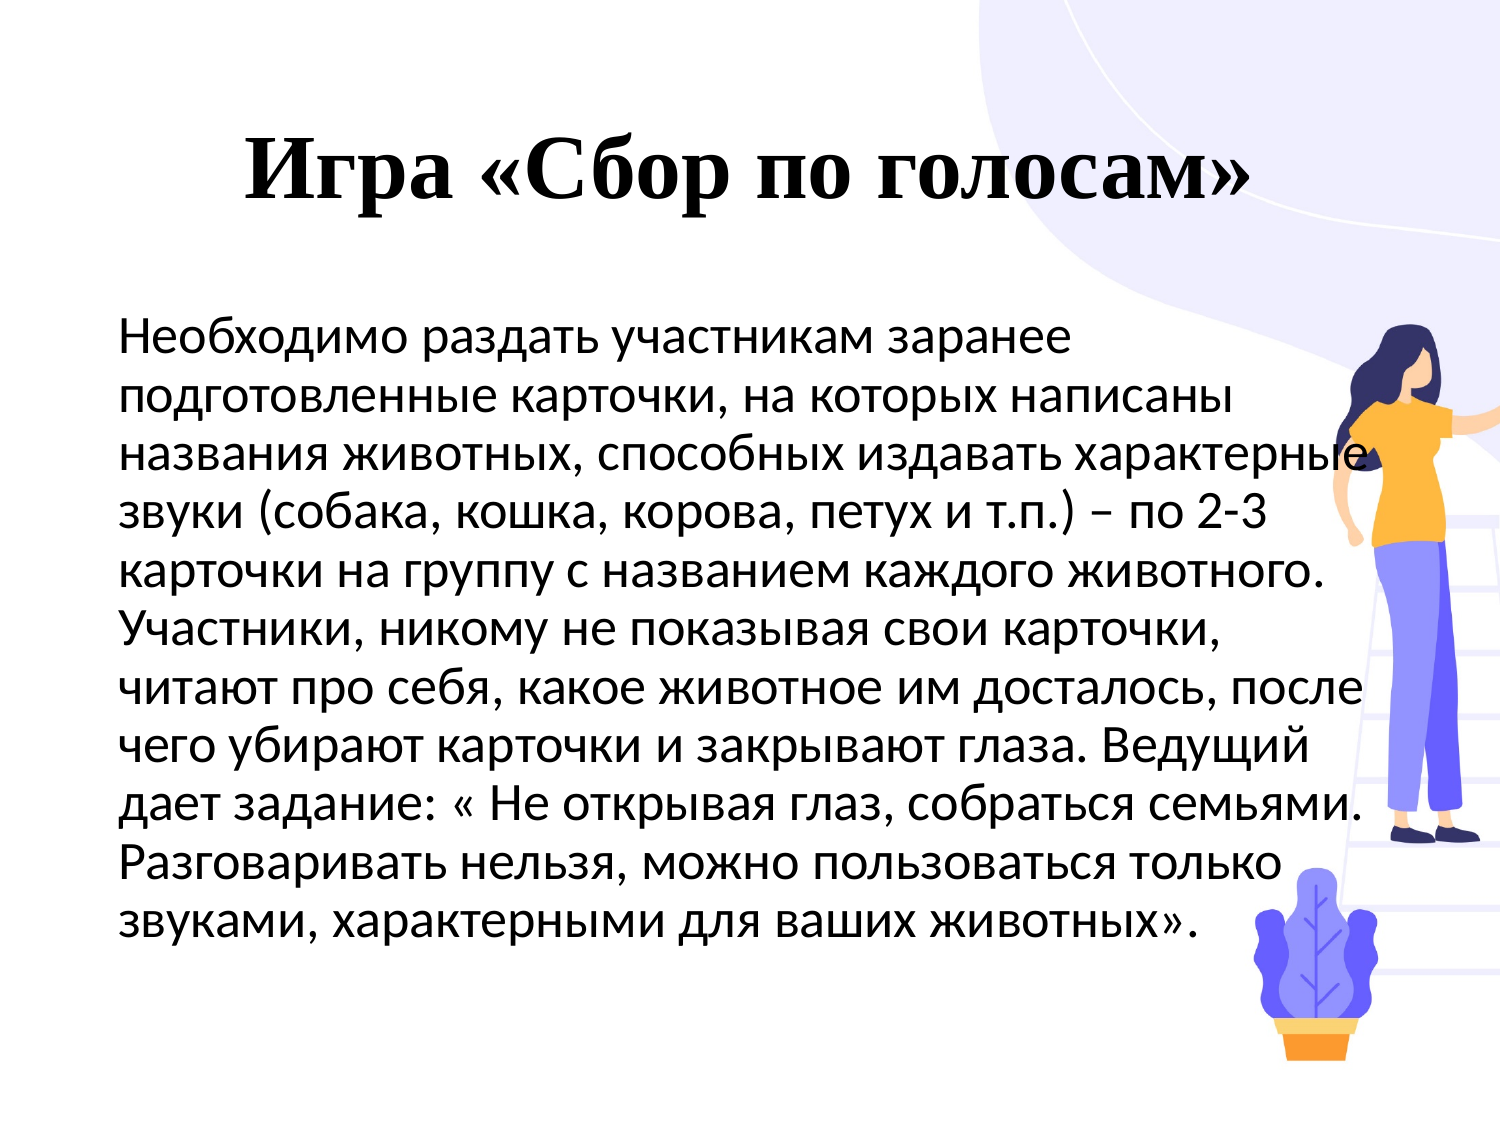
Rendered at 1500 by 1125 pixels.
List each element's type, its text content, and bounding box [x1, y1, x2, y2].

list Необходимо раздать участникам заранее подготовленные карточки, на которых написаны названия животных, способных издавать характерные звуки (собака, кошка, корова, петух и т.п.) – по 2-3 карточки на группу с названием каждого животного. Участники, никому не показывая свои карточки, читают про себя, какое животное им досталось, после чего убирают карточки и закрывают глаза. Ведущий дает задание: « Не открывая глаз, собраться семьями. Разговаривать нельзя, можно пользоваться только звуками, характерными для ваших животных». [103, 299, 1397, 1014]
title Игра «Сбор по голосам» [103, 59, 1397, 278]
picture [0, 0, 1500, 1125]
